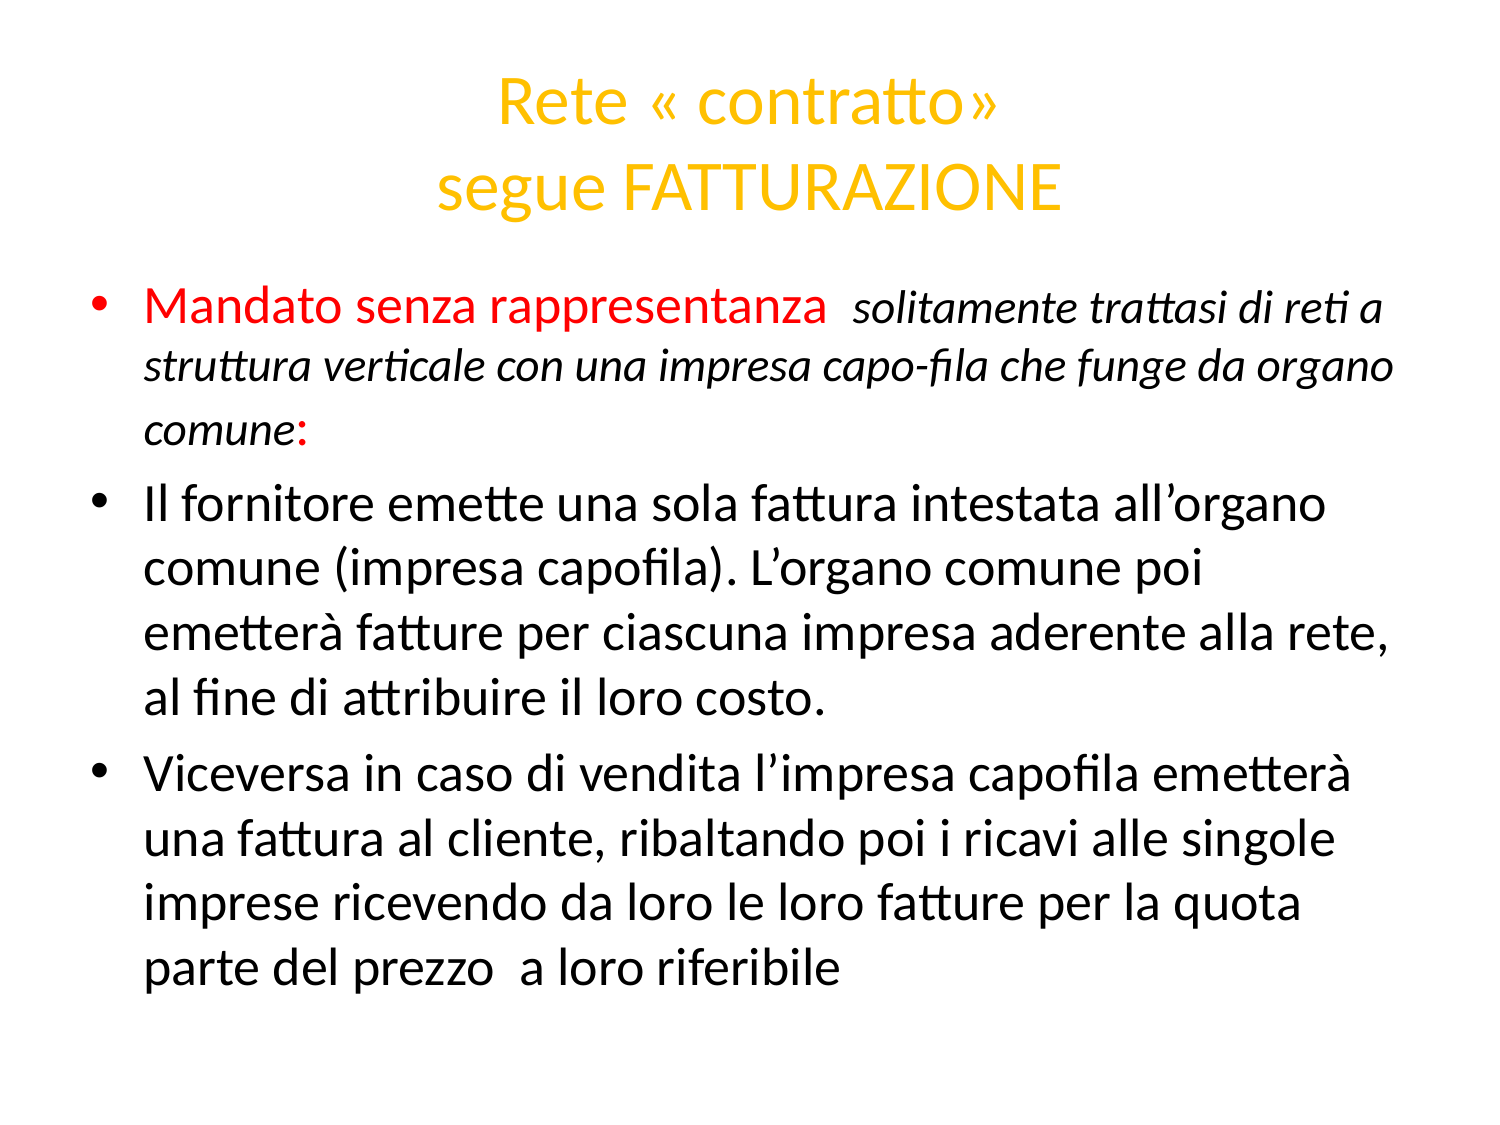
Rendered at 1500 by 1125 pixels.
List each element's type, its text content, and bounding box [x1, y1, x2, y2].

list Mandato senza rappresentanza solitamente trattasi di reti a struttura verticale con una impresa capo-fila che funge da organo comune: Il fornitore emette una sola fattura intestata all’organo comune (impresa capofila). L’organo comune poi emetterà fatture per ciascuna impresa aderente alla rete, al fine di attribuire il loro costo. Viceversa in caso di vendita l’impresa capofila emetterà una fattura al cliente, ribaltando poi i ricavi alle singole imprese ricevendo da loro le loro fatture per la quota parte del prezzo a loro riferibile [75, 262, 1425, 1005]
title Rete « contratto» segue FATTURAZIONE [75, 45, 1425, 233]
